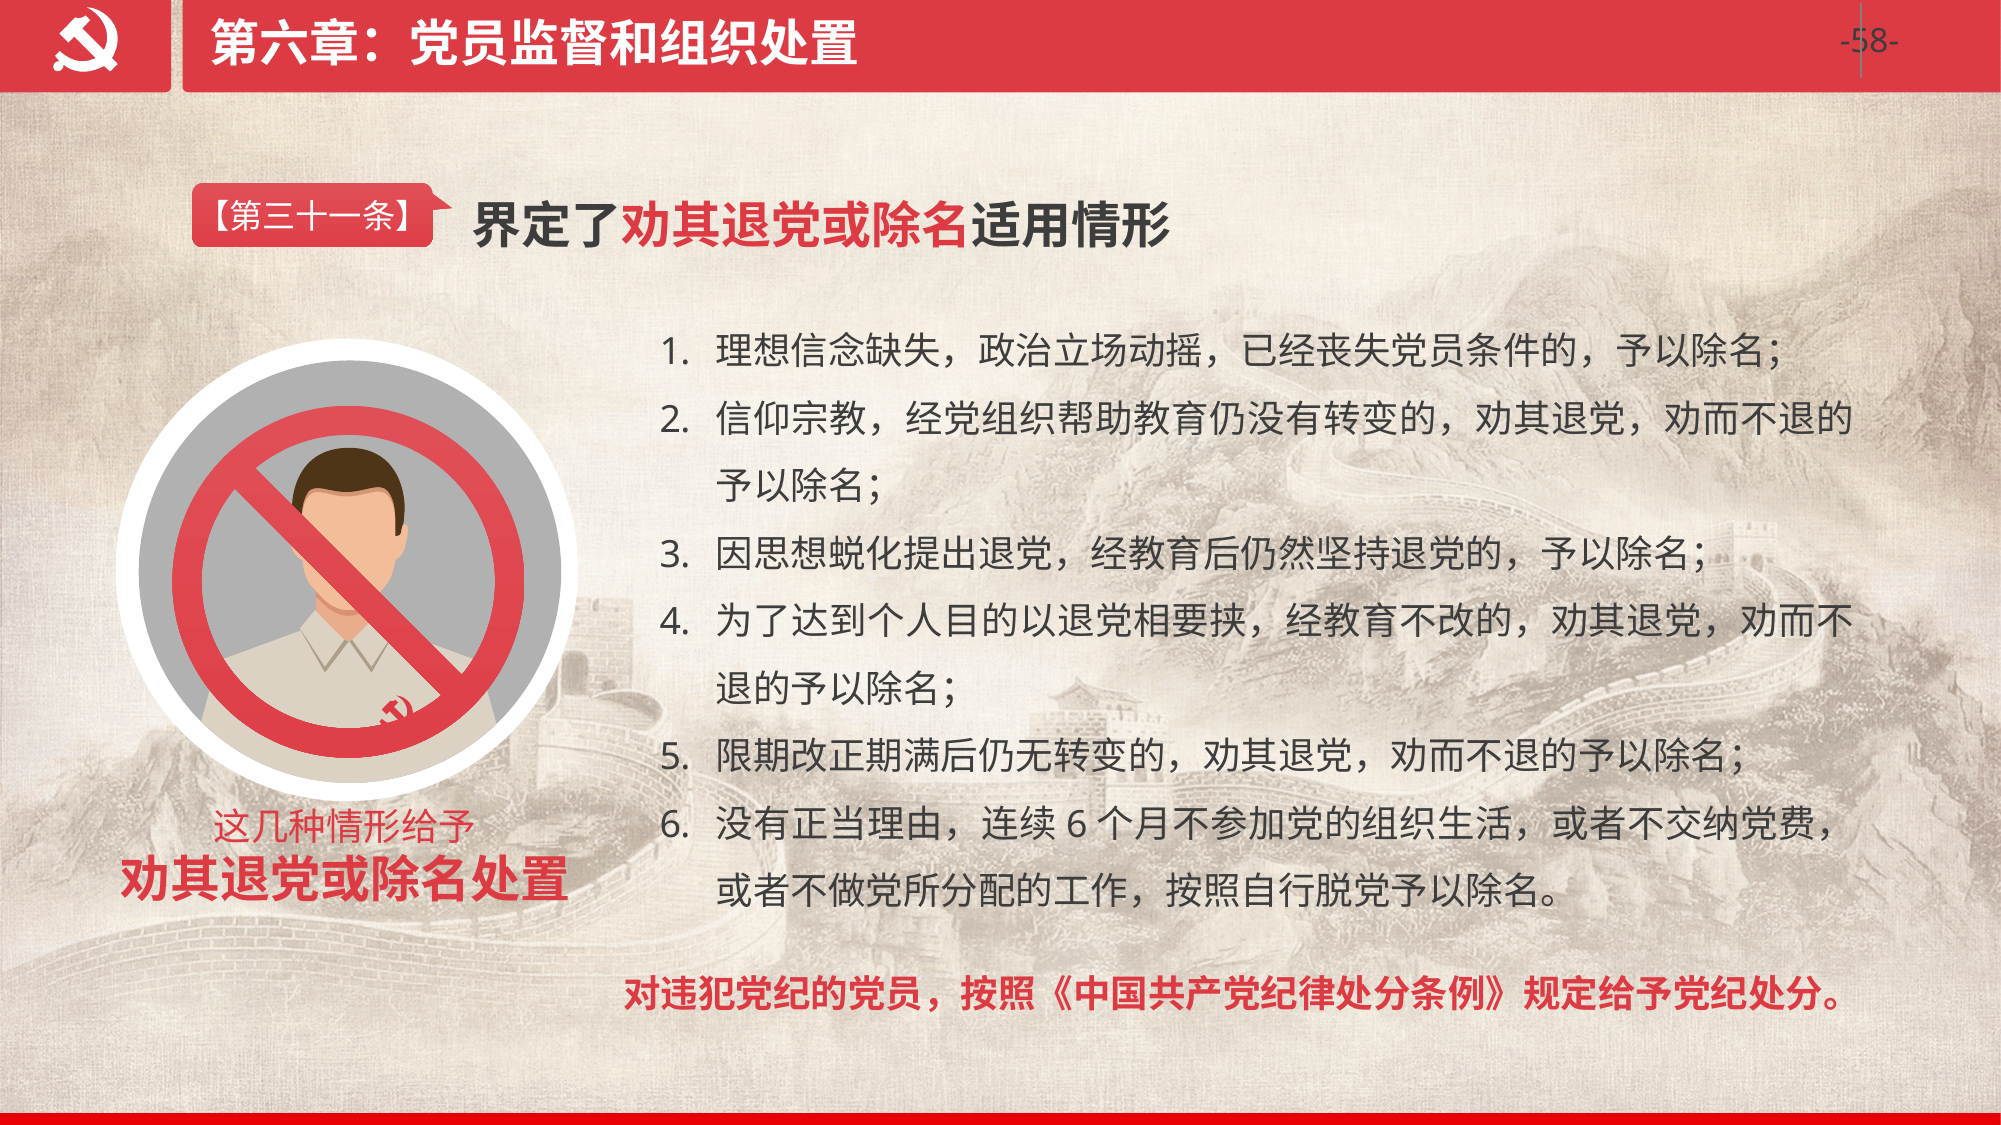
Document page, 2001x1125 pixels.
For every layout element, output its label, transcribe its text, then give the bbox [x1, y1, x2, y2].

text_box 界定了劝其退党或除名适用情形 [456, 174, 1439, 261]
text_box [115, 338, 579, 802]
text_box 对违犯党纪的党员，按照《中国共产党纪律处分条例》规定给予党纪处分。 [608, 953, 1905, 1023]
text_box 第六章：党员监督和组织处置 [195, 0, 1548, 83]
picture [0, 0, 2001, 1113]
text_box 【第三十一条】 [192, 182, 452, 248]
text_box 理想信念缺失，政治立场动摇，已经丧失党员条件的，予以除名； 信仰宗教，经党组织帮助教育仍没有转变的，劝其退党，劝而不退的予以除名； 因思想蜕化提出退党，经教育后仍然坚持退党的，予以除名； 为了达到个人目的以退党相要挟，经教育不改的，劝其退党，劝而不退的予以除名； 限期改正期满后仍无转变的，劝其退党，劝而不退的予以除名； 没有正当理由，连续6个月不参加党的组织生活，或者不交纳党费，或者不做党所分配的工作，按照自行脱党予以除名。 [644, 297, 1869, 920]
text_box 这几种情形给予 劝其退党或除名处置 [87, 795, 603, 916]
